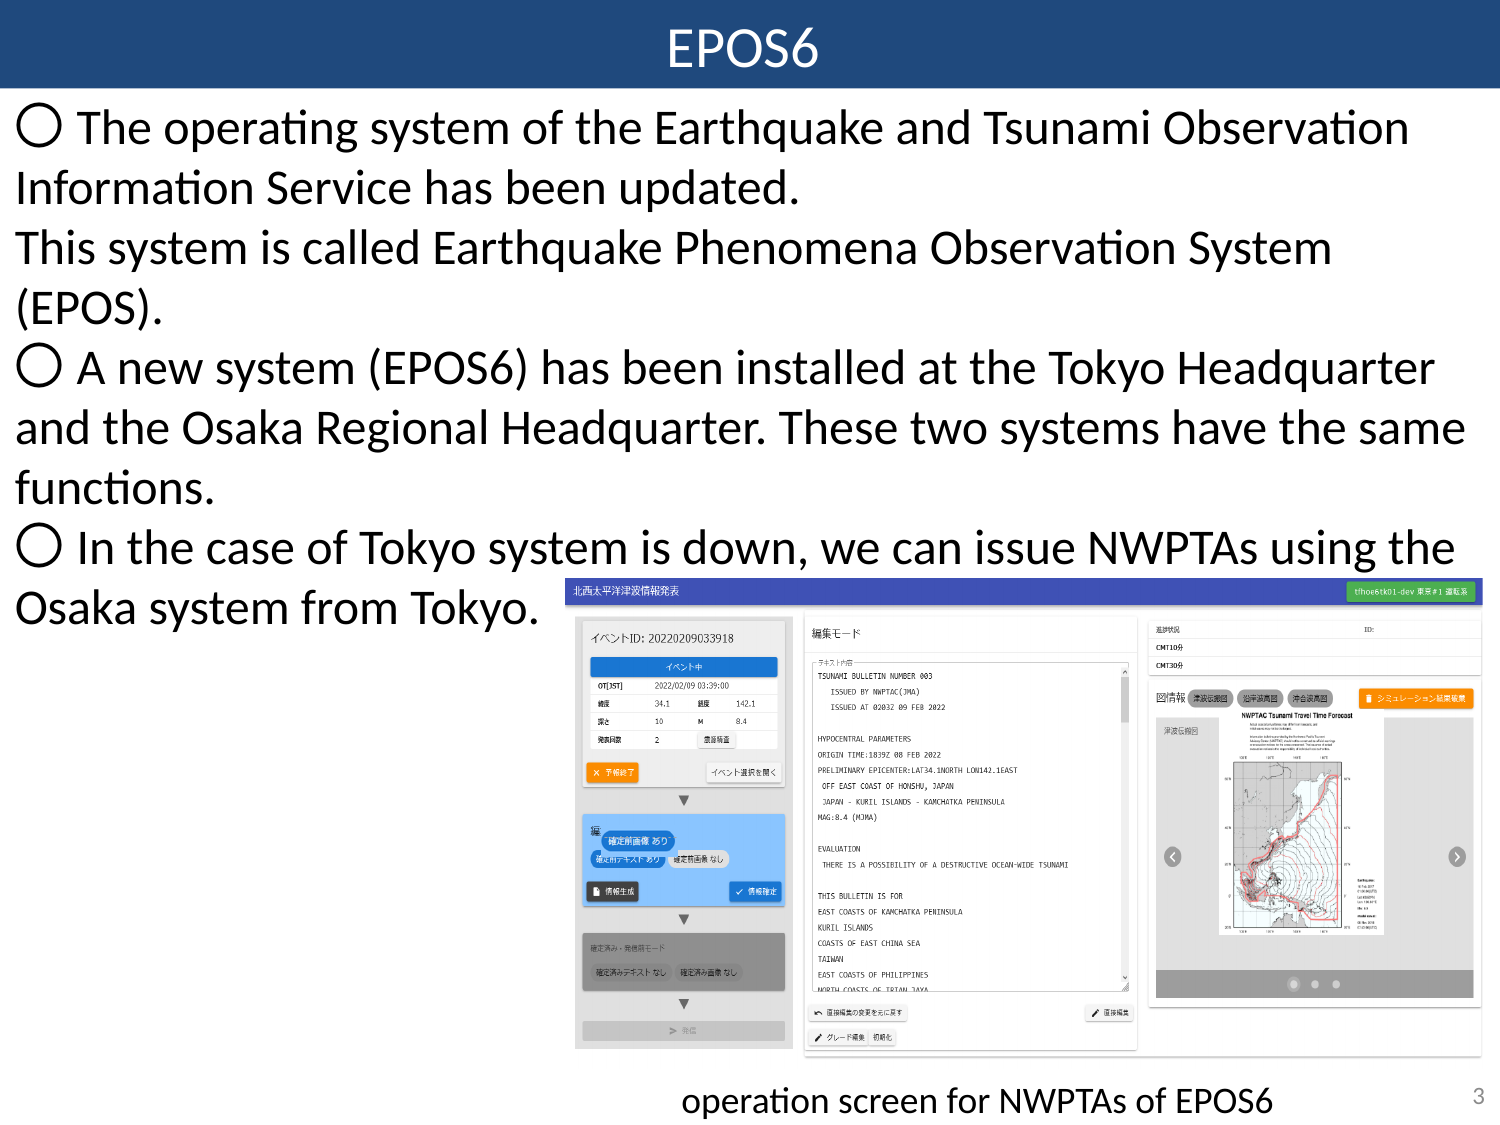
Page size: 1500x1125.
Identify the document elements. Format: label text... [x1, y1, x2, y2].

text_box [564, 577, 1483, 1069]
text_box 〇The operating system of the Earthquake and Tsunami Observation Information Service has been updated. This system is called Earthquake Phenomena Observation System (EPOS). 〇A new system (EPOS6) has been installed at the Tokyo Headquarter and the Osaka Regional Headquarter. These two systems have the same functions. 〇In the case of Tokyo system is down, we can issue NWPTAs using the Osaka system from Tokyo. [0, 86, 1500, 642]
text_box EPOS6 [0, 0, 1500, 86]
slide_number 3 [1303, 1065, 1500, 1125]
text_box operation screen for NWPTAs of EPOS6 [666, 1077, 1303, 1125]
